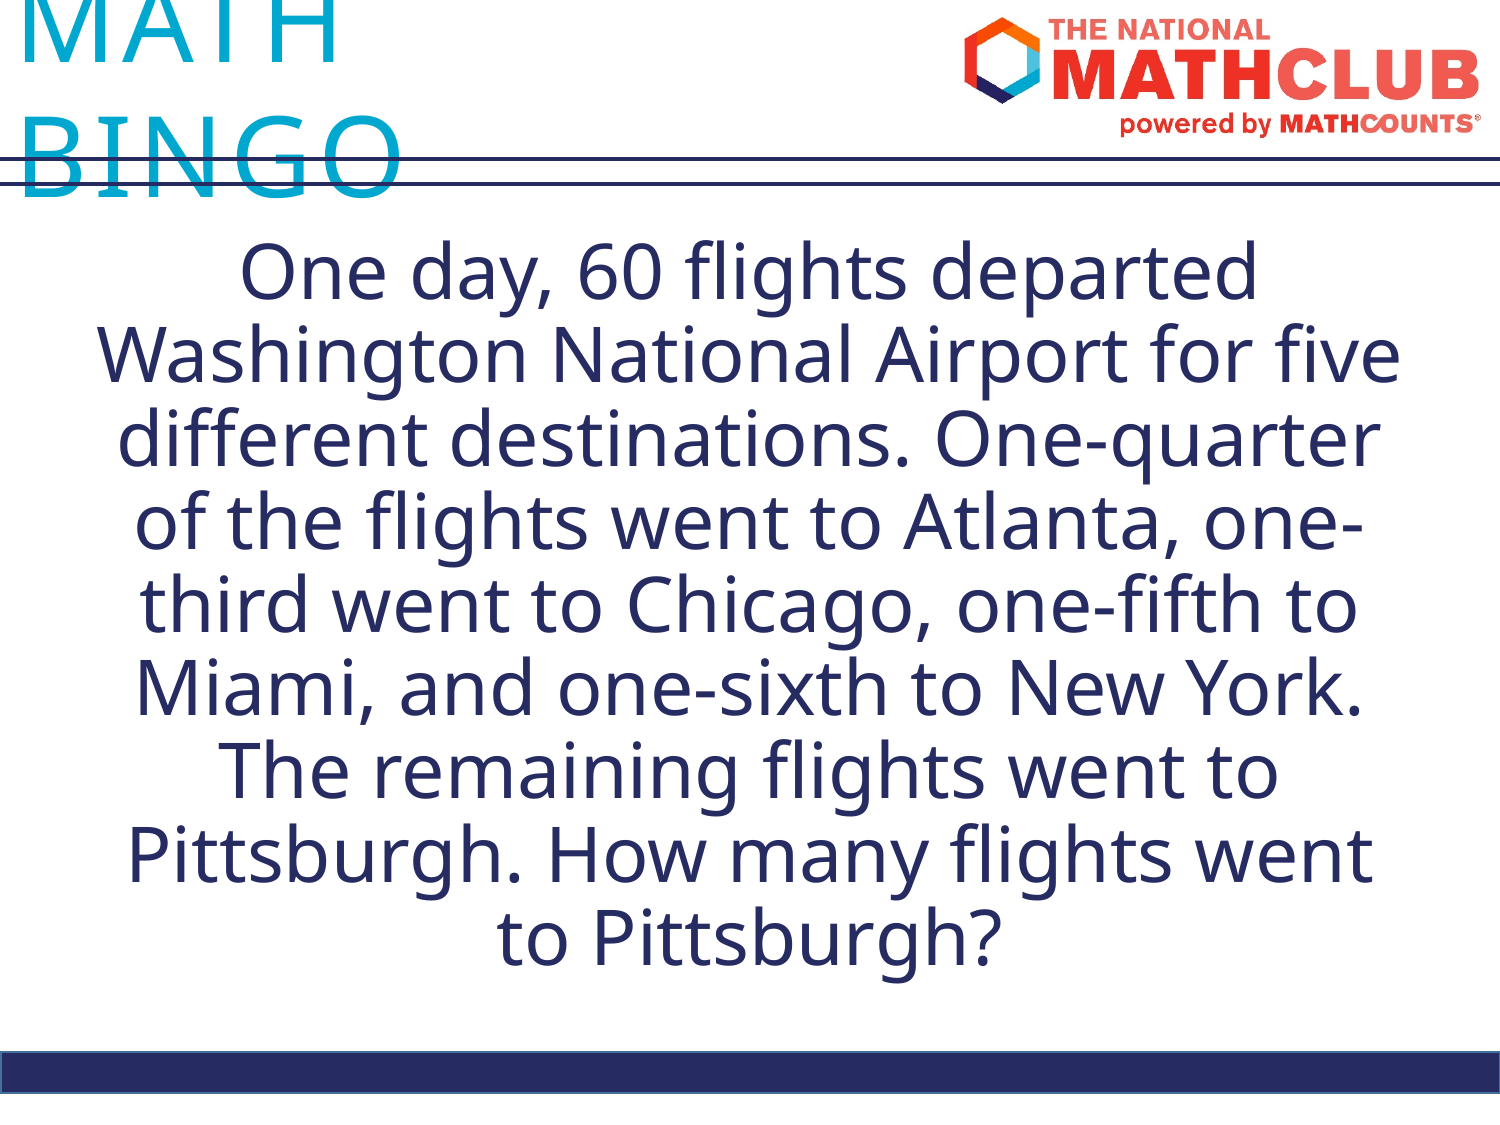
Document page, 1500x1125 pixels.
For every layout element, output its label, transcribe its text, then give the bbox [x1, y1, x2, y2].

text_box One day, 60 flights departed Washington National Airport for five different destinations. One-quarter of the flights went to Atlanta, one-third went to Chicago, one-fifth to Miami, and one-sixth to New York. The remaining flights went to Pittsburgh. How many flights went to Pittsburgh? [82, 227, 1417, 988]
picture [952, 5, 1490, 145]
picture [0, 1051, 1500, 1094]
